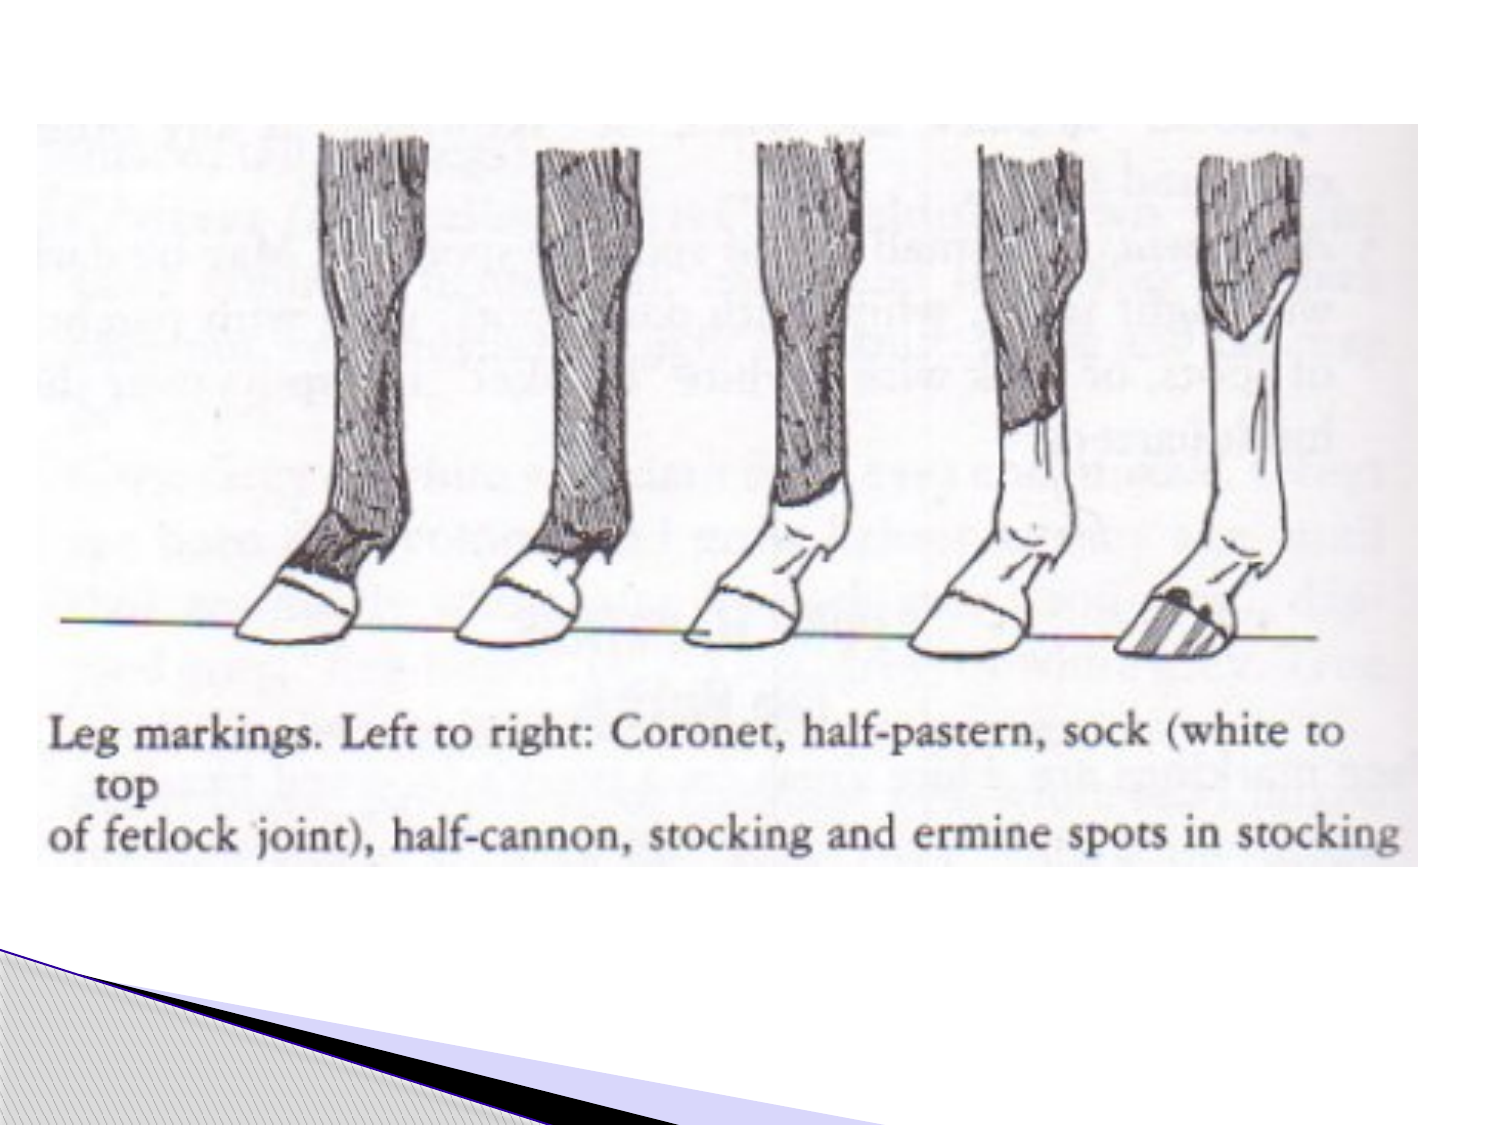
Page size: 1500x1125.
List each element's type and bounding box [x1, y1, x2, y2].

picture [37, 124, 1418, 868]
